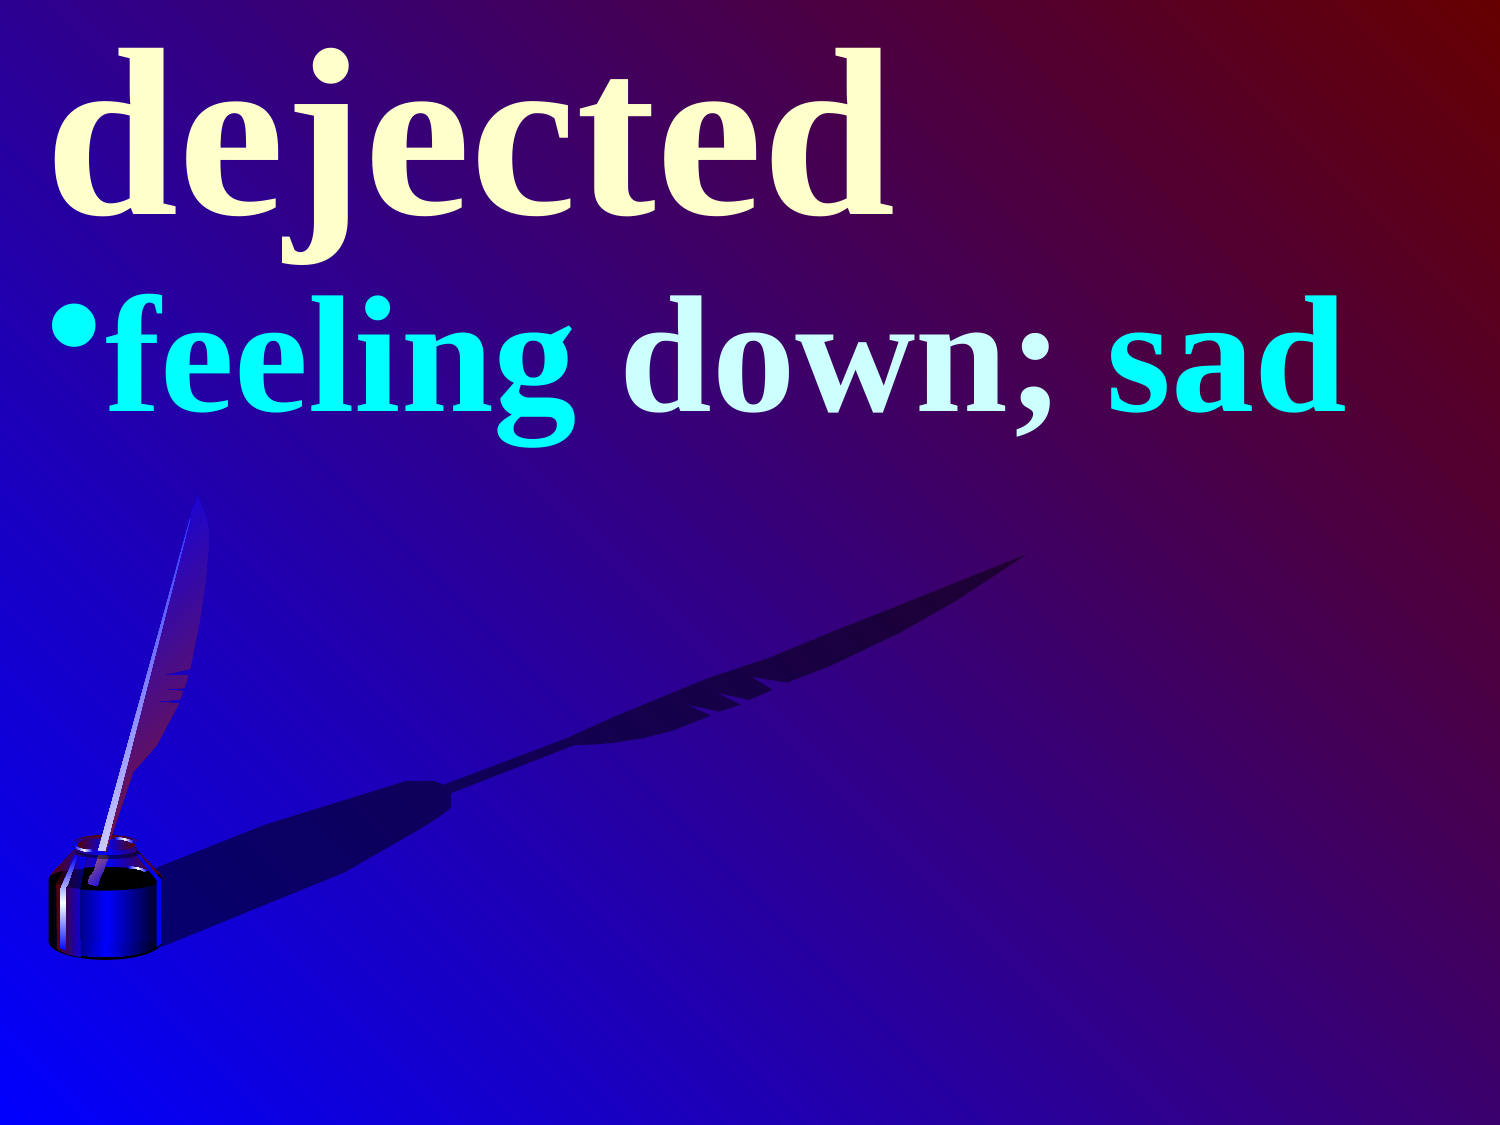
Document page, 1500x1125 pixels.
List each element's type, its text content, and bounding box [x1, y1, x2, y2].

list feeling down; sad [31, 237, 1471, 1021]
title dejected [29, 20, 1474, 218]
